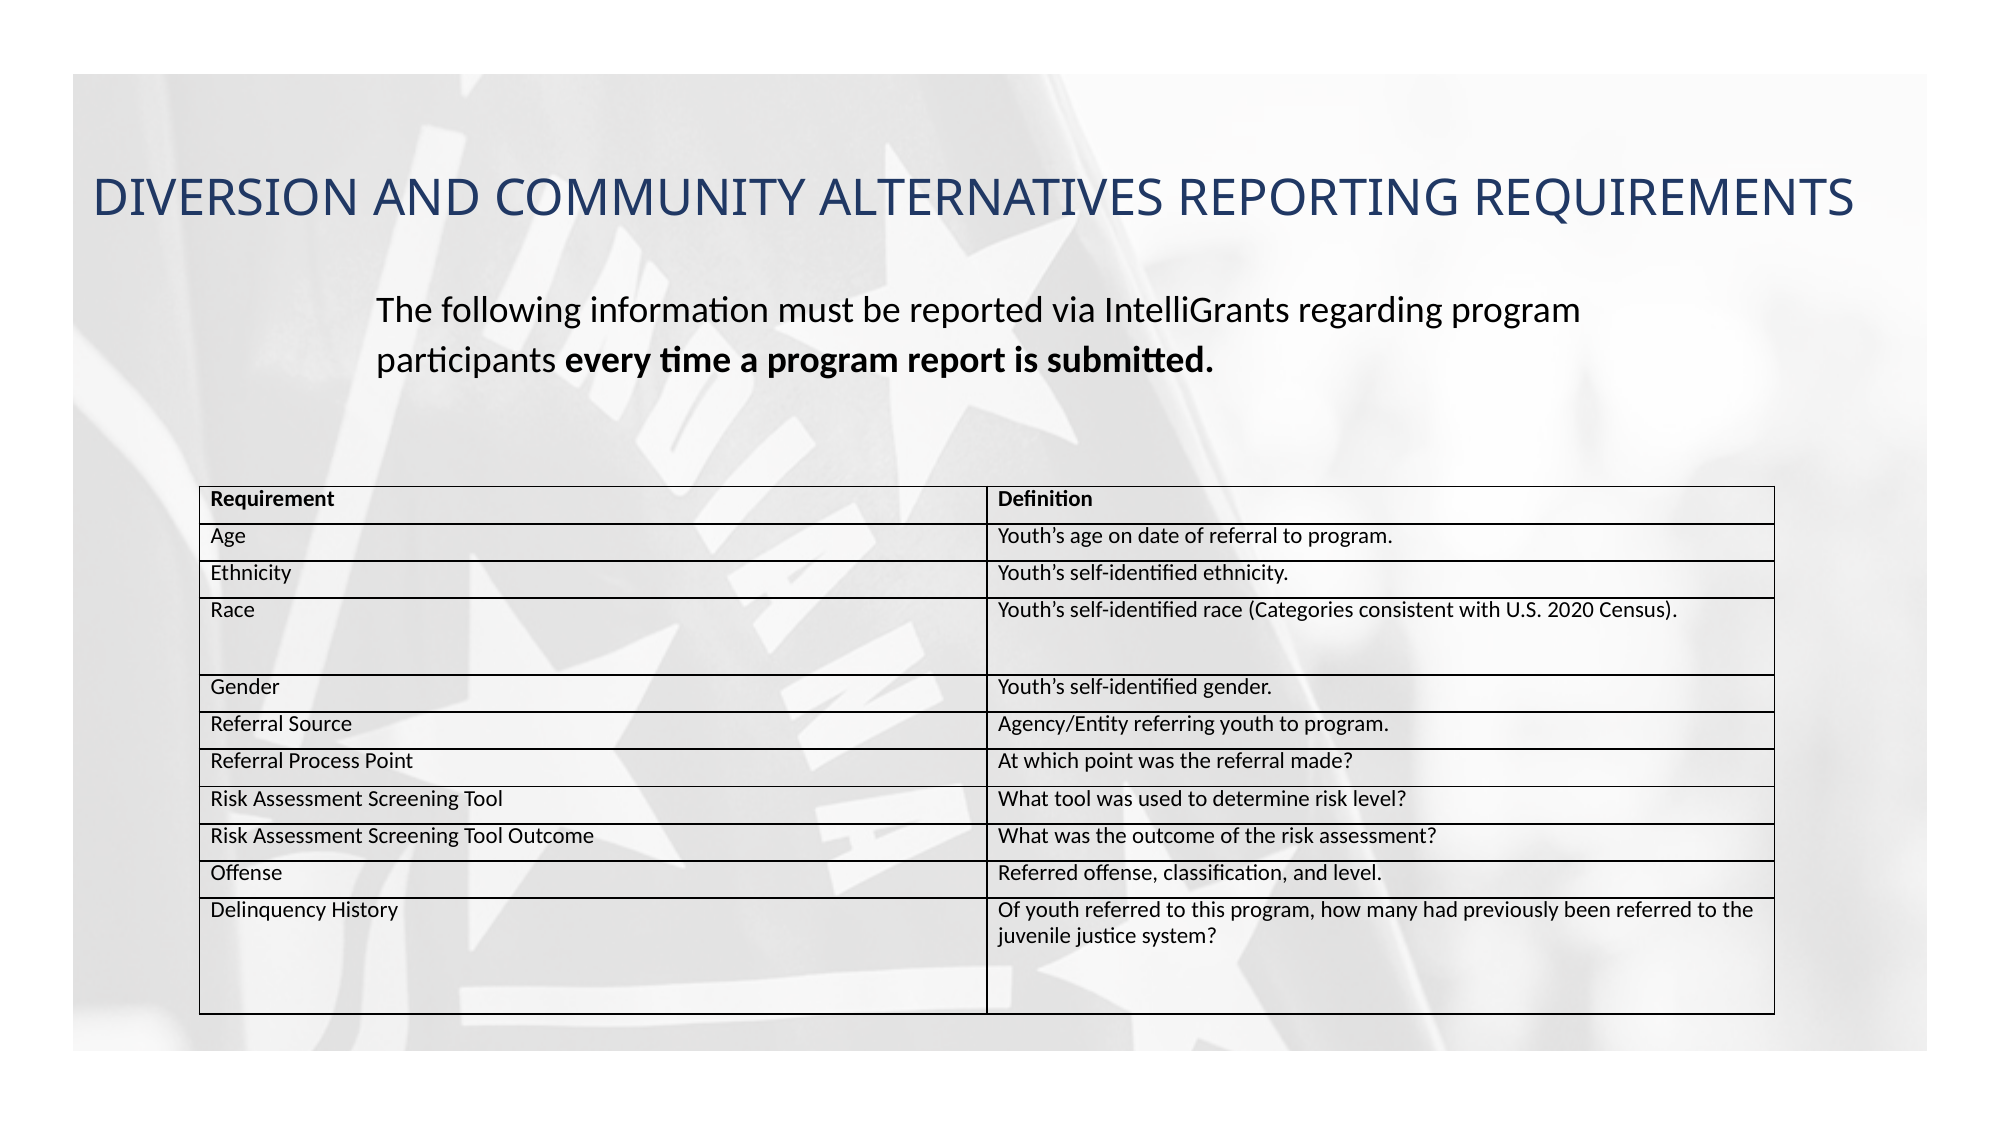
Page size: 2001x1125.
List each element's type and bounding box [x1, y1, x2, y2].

picture [73, 74, 1927, 1051]
